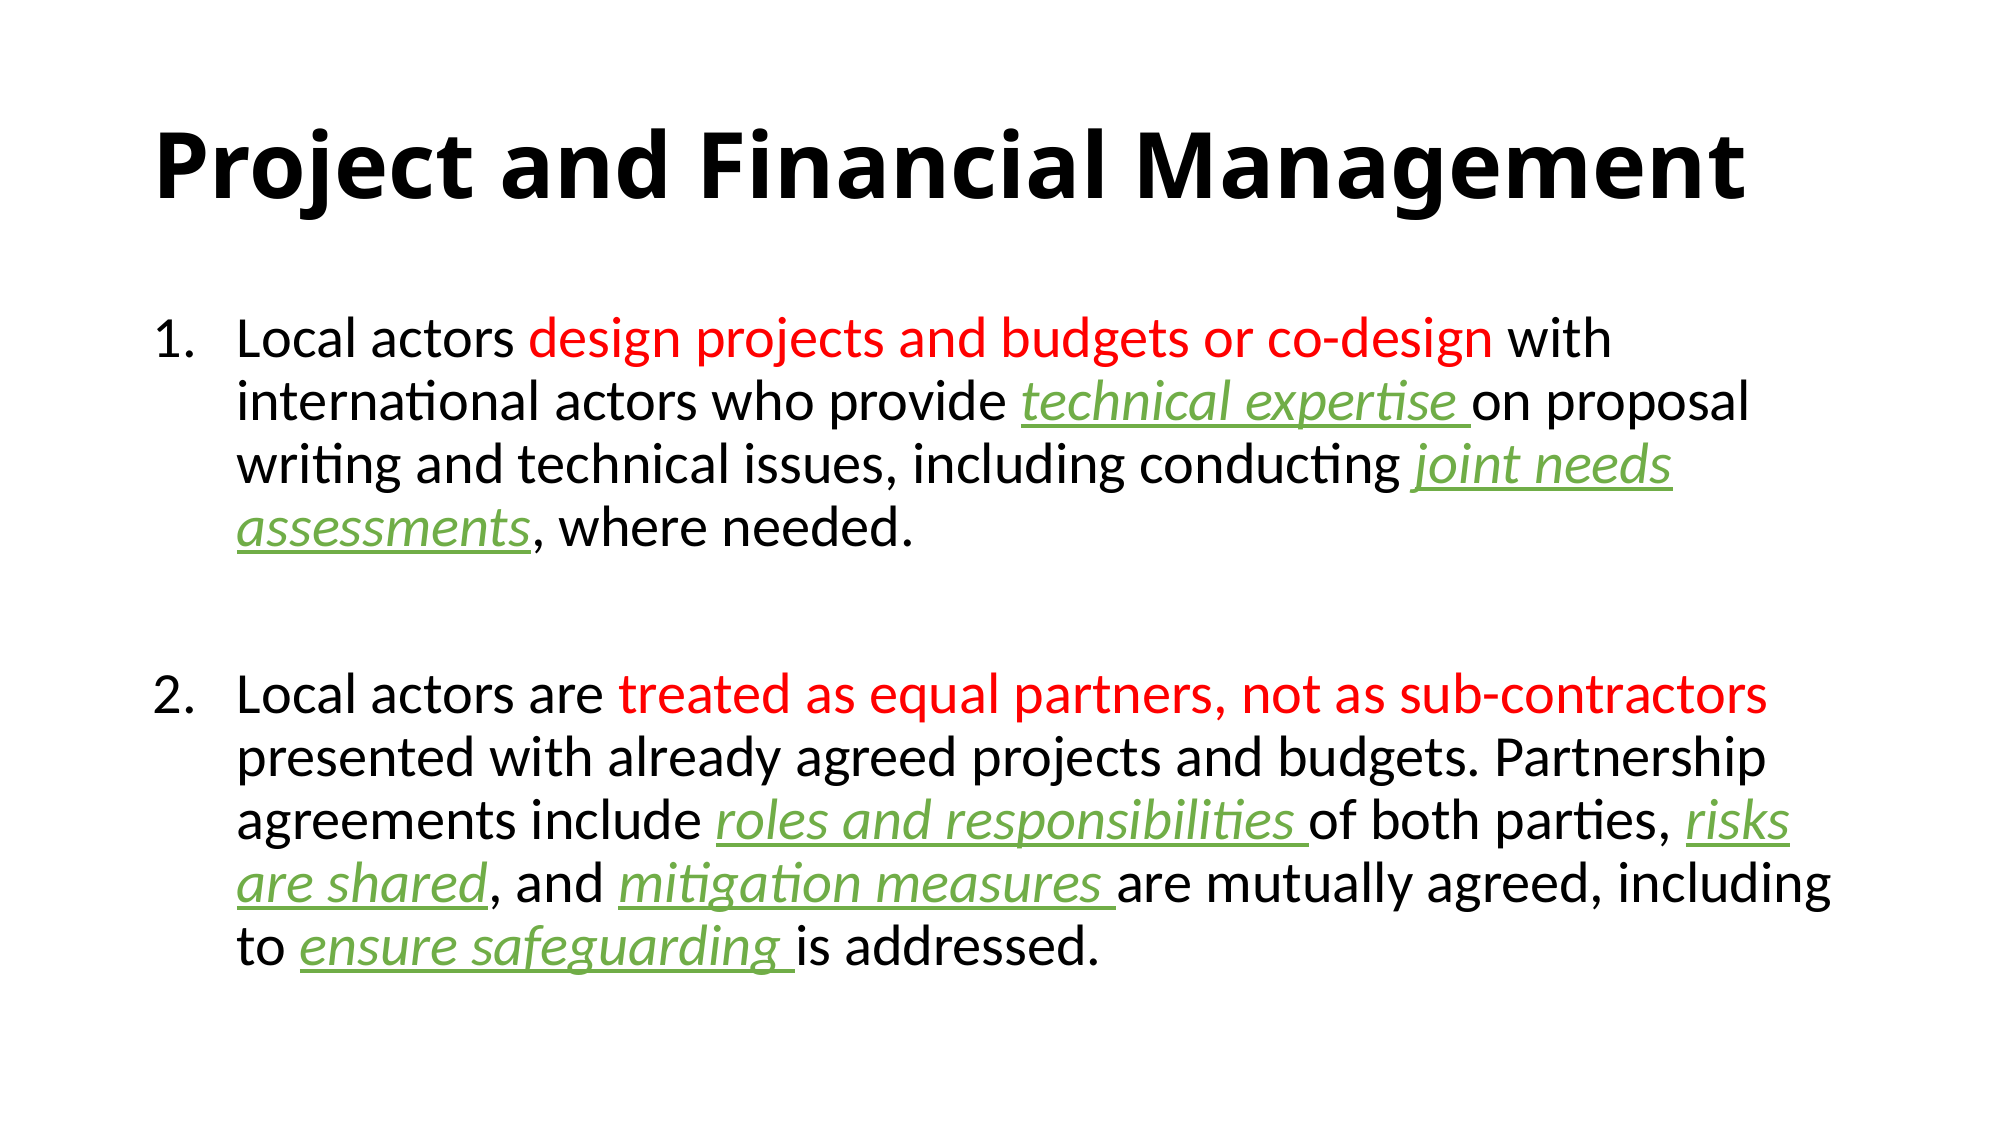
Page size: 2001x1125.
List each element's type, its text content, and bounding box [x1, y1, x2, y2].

list Local actors design projects and budgets or co-design with international actors who provide technical expertise on proposal writing and technical issues, including conducting joint needs assessments, where needed. Local actors are treated as equal partners, not as sub-contractors presented with already agreed projects and budgets. Partnership agreements include roles and responsibilities of both parties, risks are shared, and mitigation measures are mutually agreed, including to ensure safeguarding is addressed. [137, 299, 1863, 1014]
title Project and Financial Management [137, 59, 1863, 278]
